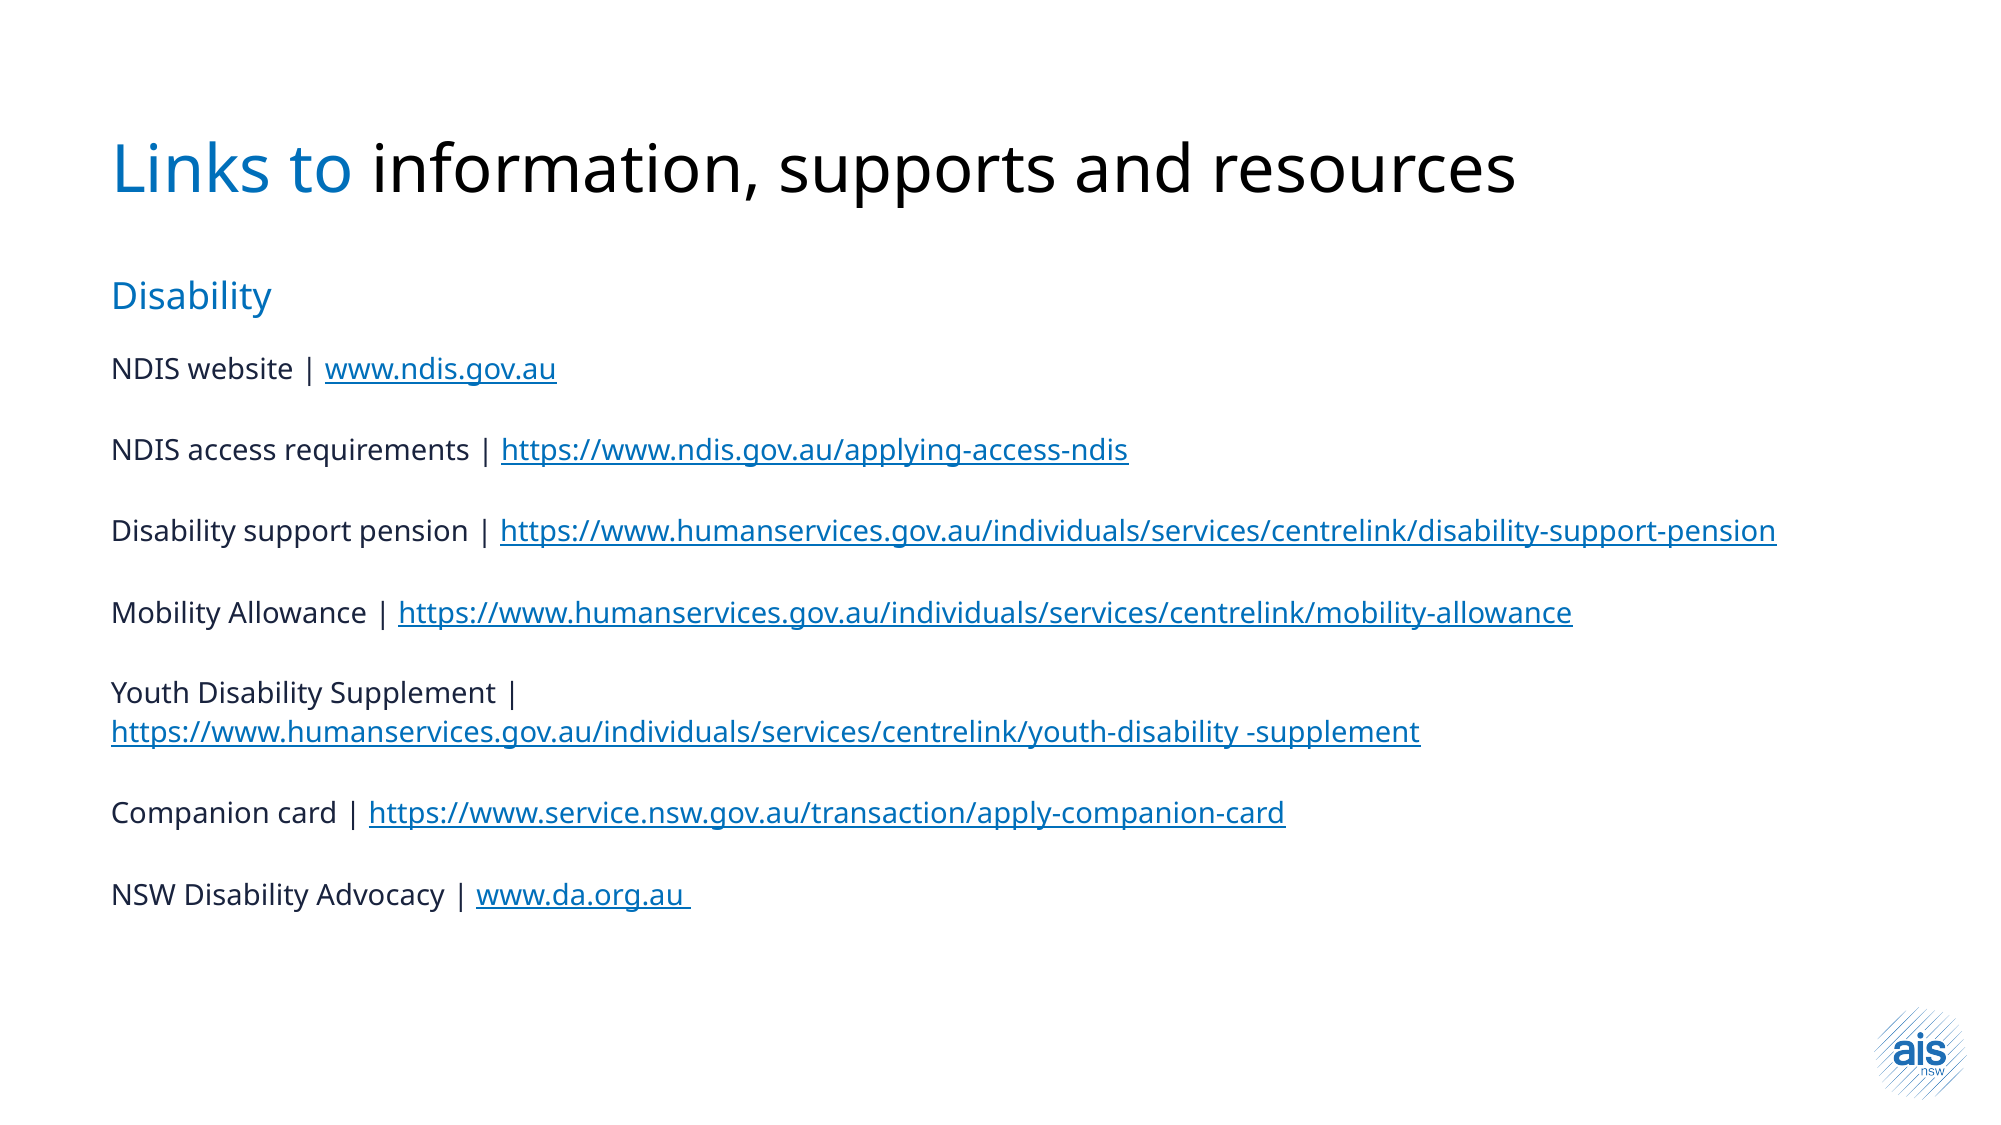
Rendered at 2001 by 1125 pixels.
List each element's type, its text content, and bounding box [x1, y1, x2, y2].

picture [1874, 1007, 1967, 1100]
text_box Disability [110, 269, 1086, 325]
text_box NDIS website | www.ndis.gov.au NDIS access requirements | https://www.ndis.gov.au/applying-access-ndis Disability support pension | https://www.humanservices.gov.au/individuals/services/centrelink/disability-support-pension Mobility Allowance | https://www.humanservices.gov.au/individuals/services/centrelink/mobility-allowance Youth Disability Supplement | https://www.humanservices.gov.au/individuals/services/centrelink/youth-disability -supplement Companion card | https://www.service.nsw.gov.au/transaction/apply-companion-card NSW Disability Advocacy | www.da.org.au [110, 338, 1811, 999]
title Links to information, supports and resources [110, 127, 1861, 330]
